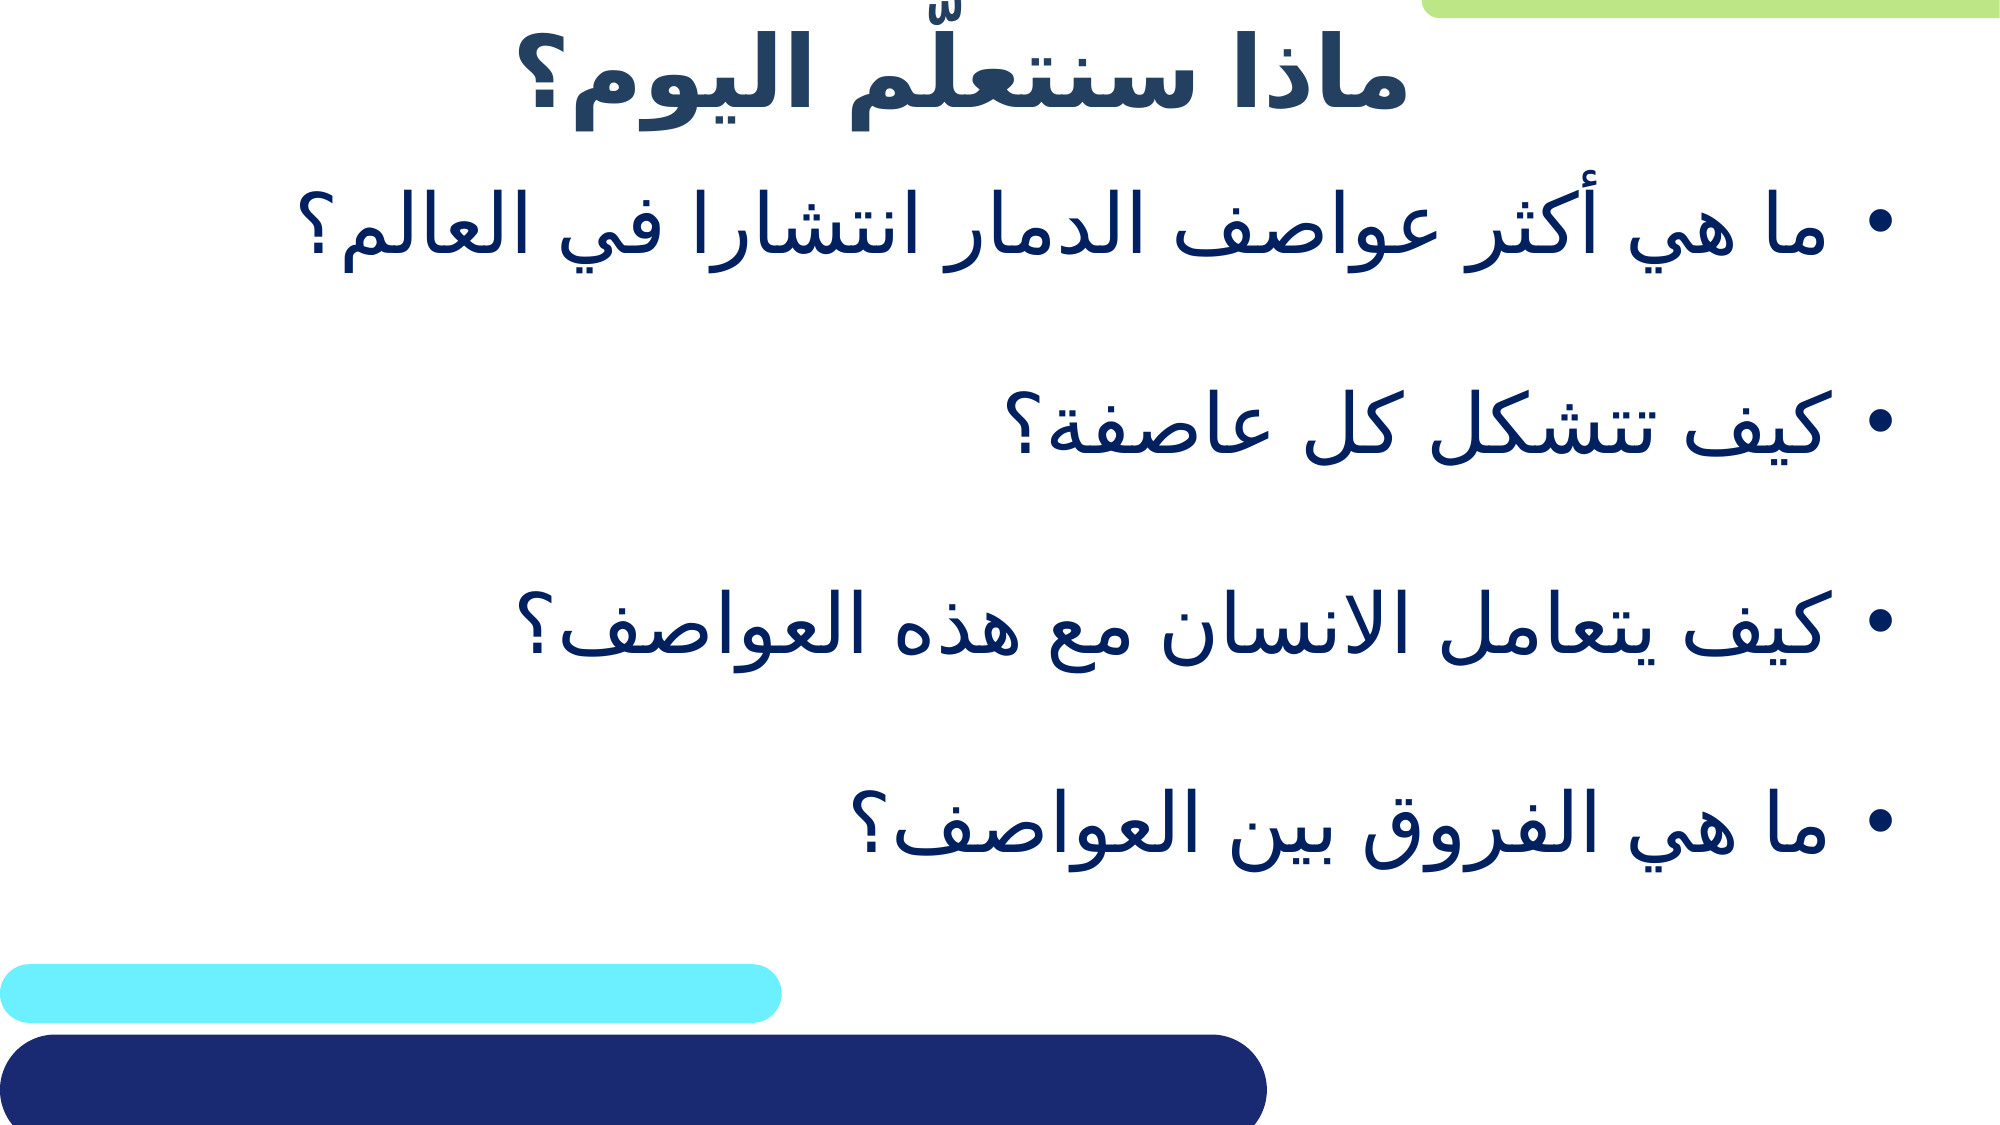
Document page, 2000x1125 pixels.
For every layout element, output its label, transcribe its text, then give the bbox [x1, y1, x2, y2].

text_box ماذا سنتعلّم اليوم؟ [472, 0, 1454, 137]
list ما هي أكثر عواصف الدمار انتشارا في العالم؟ كيف تتشكل كل عاصفة؟ كيف يتعامل الانسان مع هذه العواصف؟ ما هي الفروق بين العواصف؟ [92, 162, 1923, 844]
